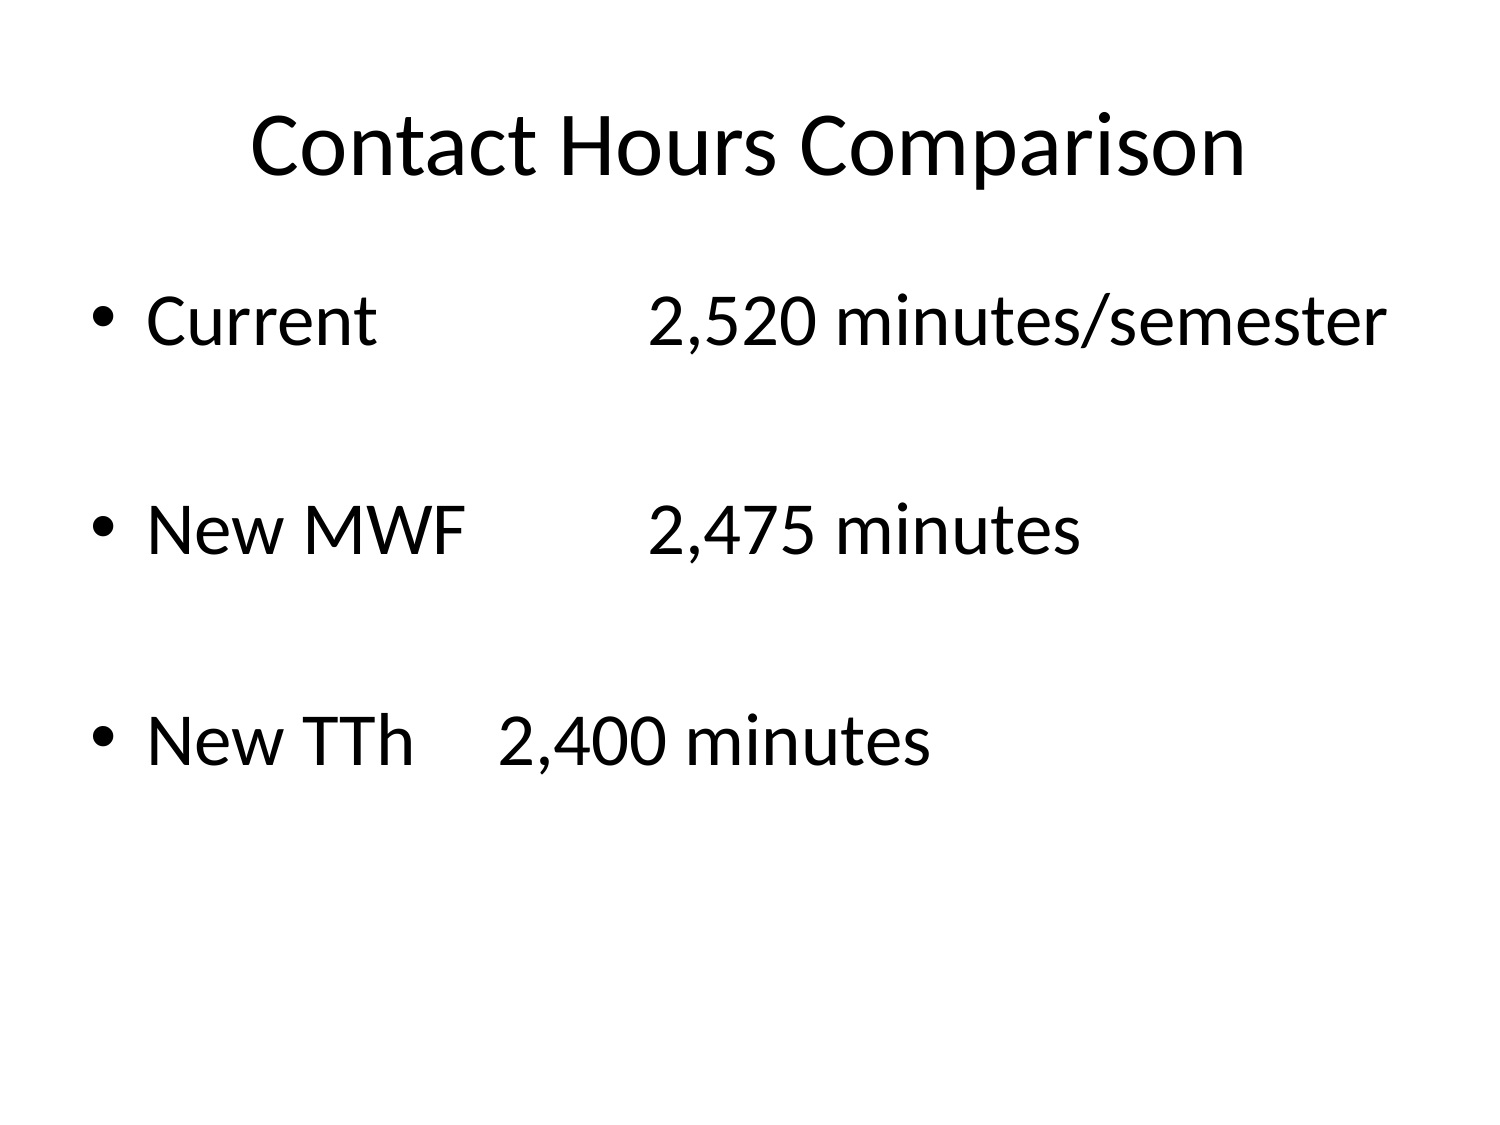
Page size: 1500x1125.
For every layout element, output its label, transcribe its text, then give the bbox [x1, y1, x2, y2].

list Current 2,520 minutes/semester New MWF 2,475 minutes New TTh 2,400 minutes [75, 262, 1425, 1005]
title Contact Hours Comparison [75, 45, 1425, 233]
